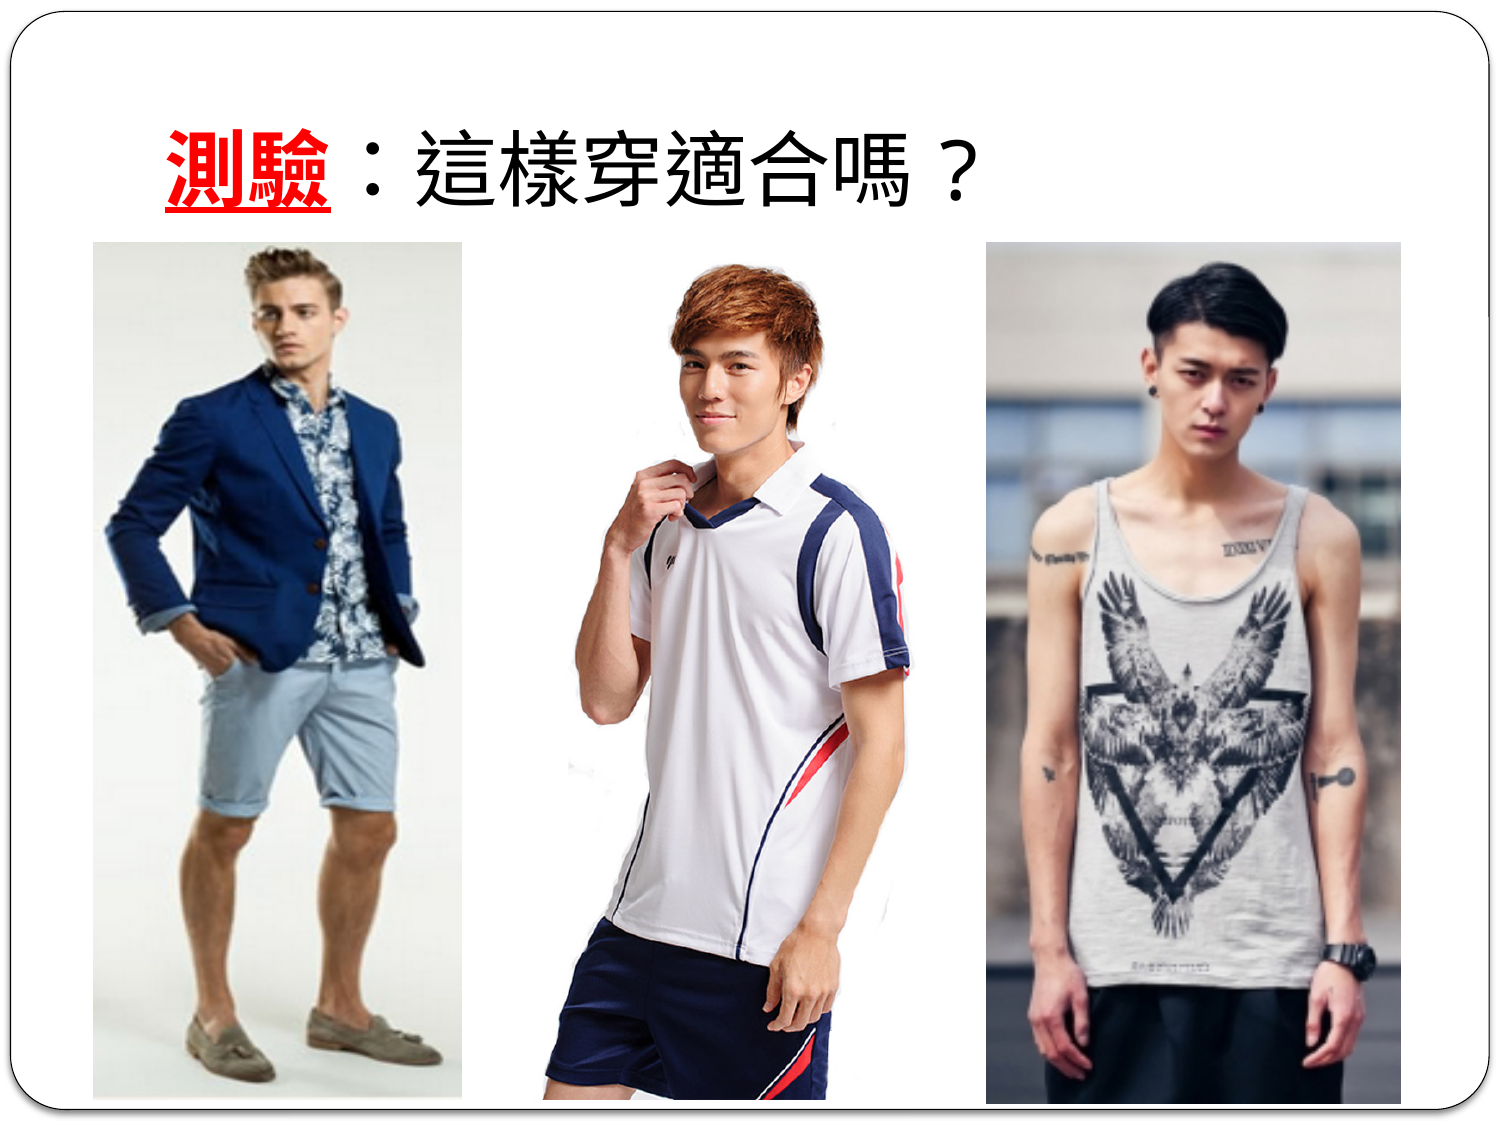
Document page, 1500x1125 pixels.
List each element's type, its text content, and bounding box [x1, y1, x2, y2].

title 測驗：這樣穿適合嗎? [150, 45, 1425, 233]
picture [513, 245, 929, 1101]
picture [985, 241, 1401, 1104]
picture [92, 242, 462, 1100]
